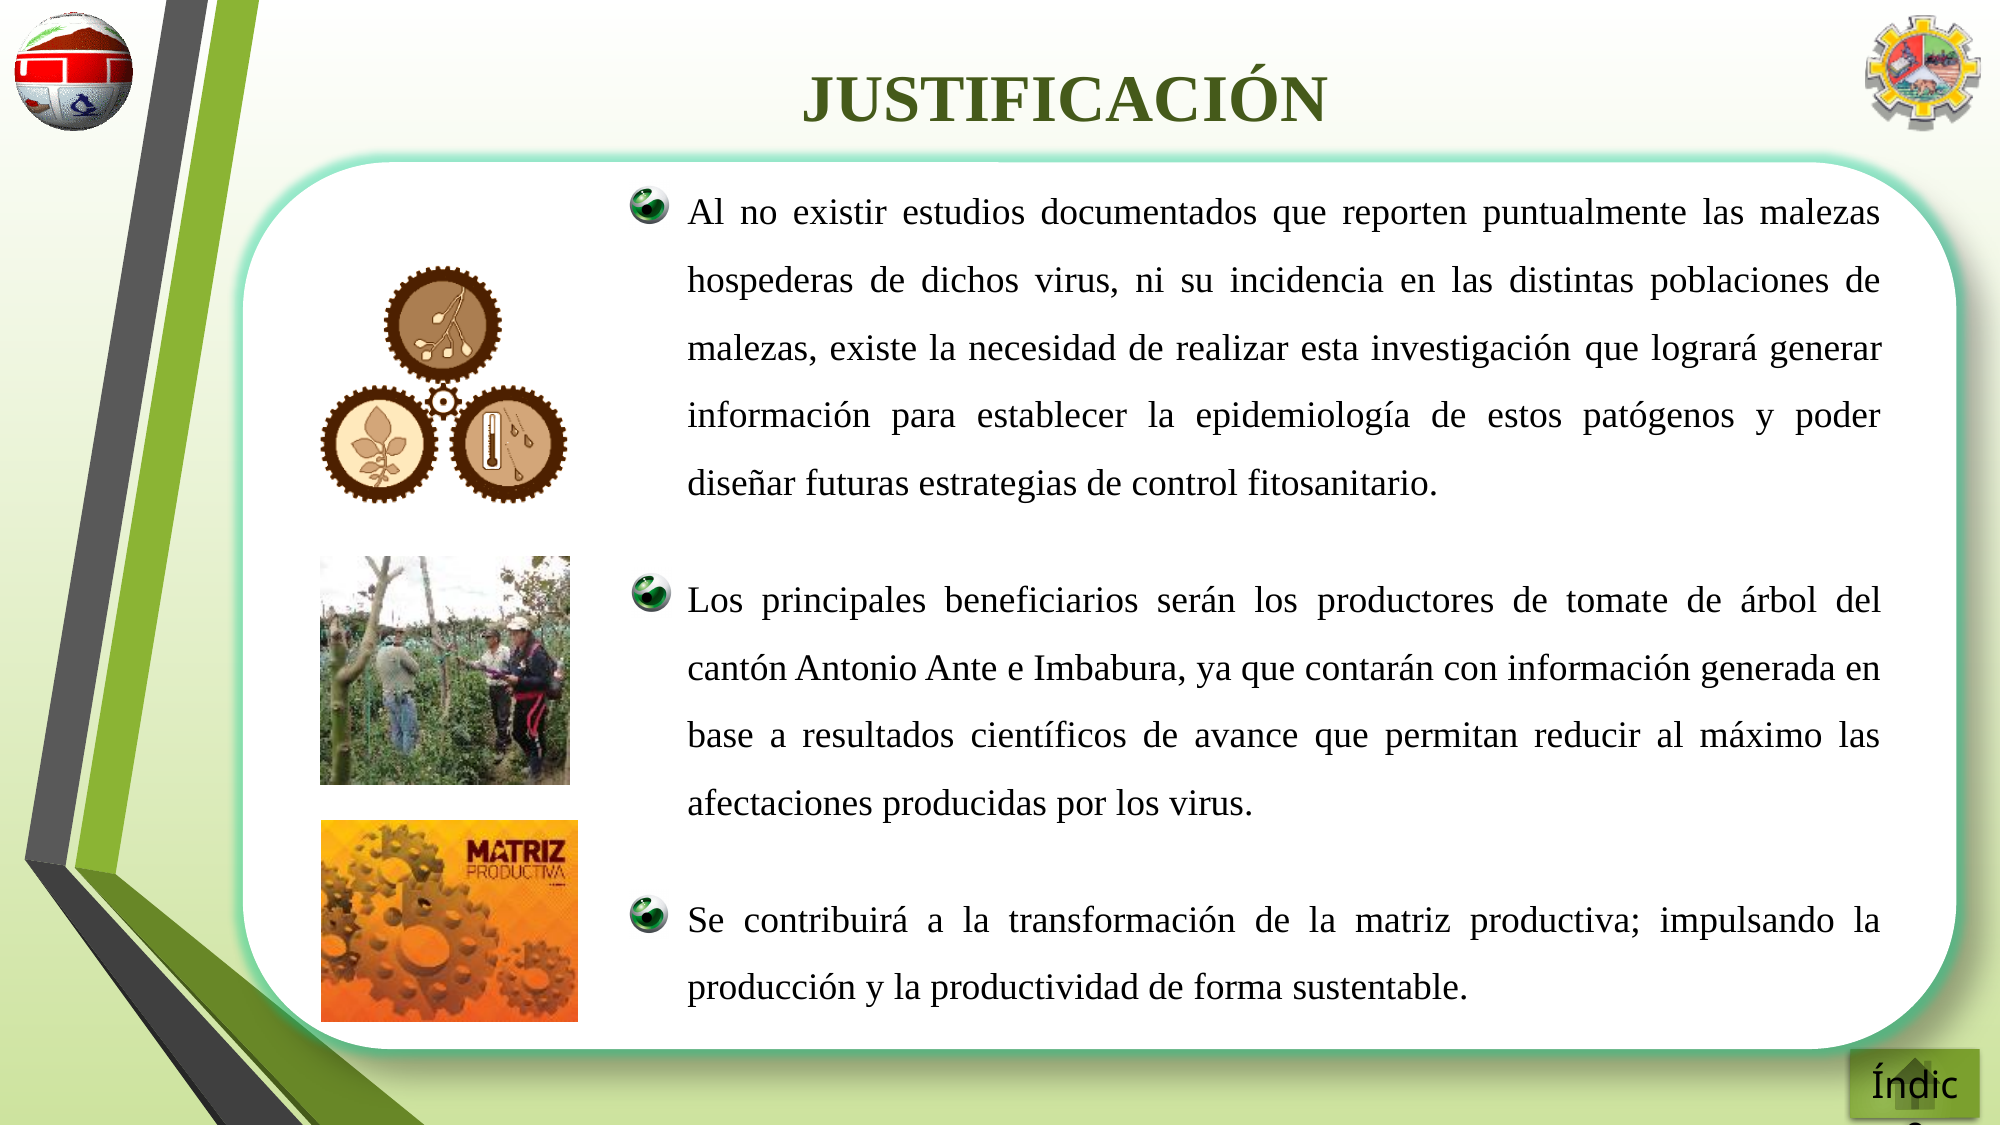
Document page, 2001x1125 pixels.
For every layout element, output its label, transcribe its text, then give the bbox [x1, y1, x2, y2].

text_box Al no existir estudios documentados que reporten puntualmente las malezas hospederas de dichos virus, ni su incidencia en las distintas poblaciones de malezas, existe la necesidad de realizar esta investigación que logrará generar información para establecer la epidemiología de estos patógenos y poder diseñar futuras estrategias de control fitosanitario. Los principales beneficiarios serán los productores de tomate de árbol del cantón Antonio Ante e Imbabura, ya que contarán con información generada en base a resultados científicos de avance que permitan reducir al máximo las afectaciones producidas por los virus. Se contribuirá a la transformación de la matriz productiva; impulsando la producción y la productividad de forma sustentable. [625, 157, 1898, 1015]
title JUSTIFICACIÓN [604, 46, 1526, 144]
picture [631, 567, 672, 618]
picture [314, 255, 576, 514]
picture [629, 179, 670, 230]
picture [1865, 14, 1984, 133]
picture [320, 820, 578, 1022]
picture [629, 889, 670, 940]
text_box [241, 160, 1958, 1051]
picture [320, 556, 570, 785]
text_box [14, 12, 133, 131]
text_box Índice [1850, 1049, 1980, 1118]
